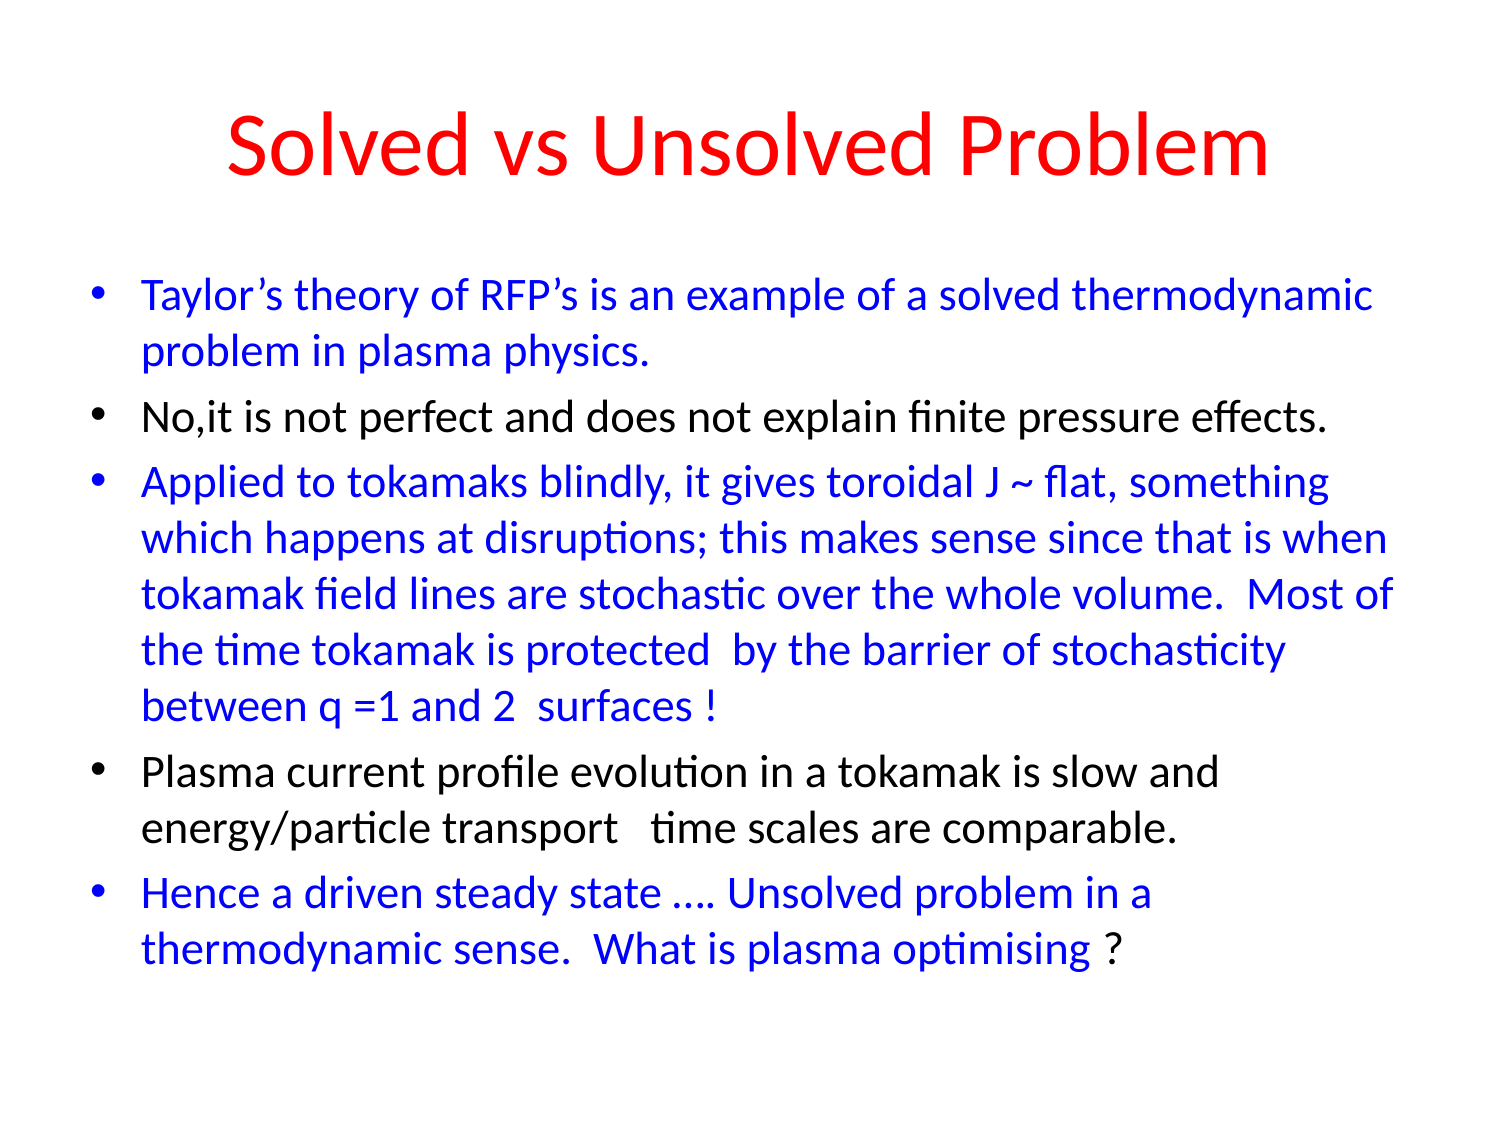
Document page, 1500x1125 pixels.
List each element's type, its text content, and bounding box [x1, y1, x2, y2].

list Taylor’s theory of RFP’s is an example of a solved thermodynamic problem in plasma physics. No,it is not perfect and does not explain finite pressure effects. Applied to tokamaks blindly, it gives toroidal J ~ flat, something which happens at disruptions; this makes sense since that is when tokamak field lines are stochastic over the whole volume. Most of the time tokamak is protected by the barrier of stochasticity between q =1 and 2 surfaces ! Plasma current profile evolution in a tokamak is slow and energy/particle transport time scales are comparable. Hence a driven steady state …. Unsolved problem in a thermodynamic sense. What is plasma optimising ? [75, 256, 1462, 1068]
title Solved vs Unsolved Problem [75, 45, 1425, 233]
